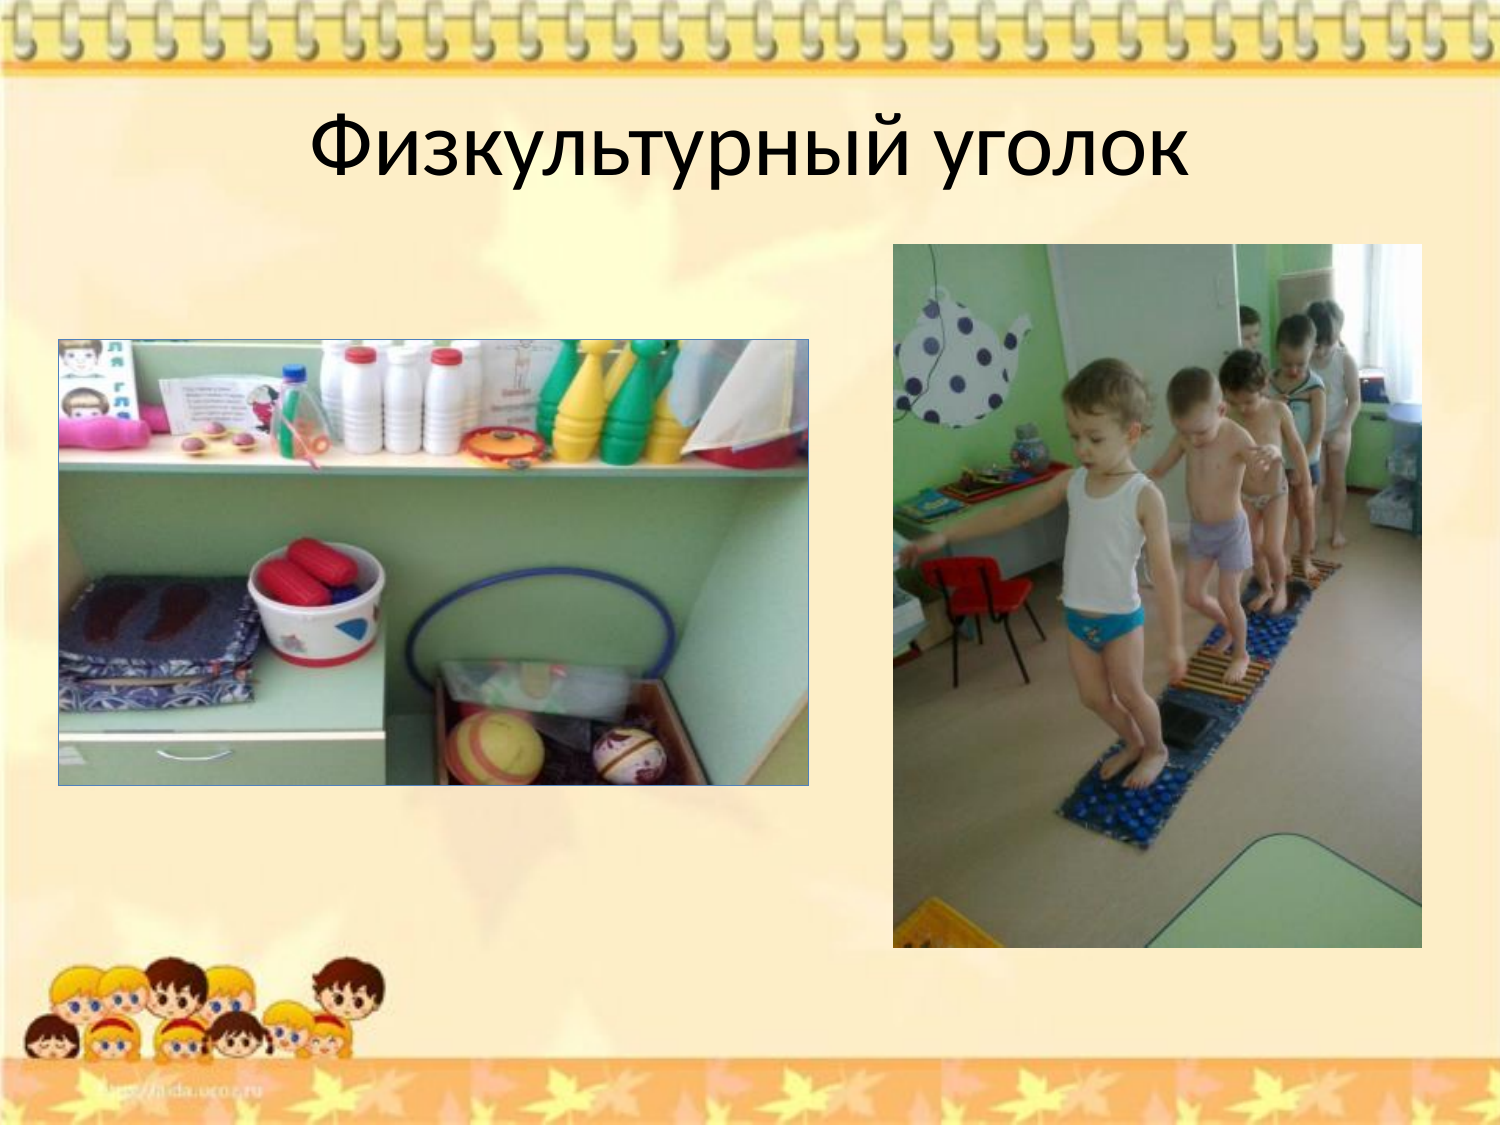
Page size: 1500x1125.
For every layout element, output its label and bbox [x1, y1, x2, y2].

list [58, 339, 809, 786]
picture [0, 0, 1500, 1125]
